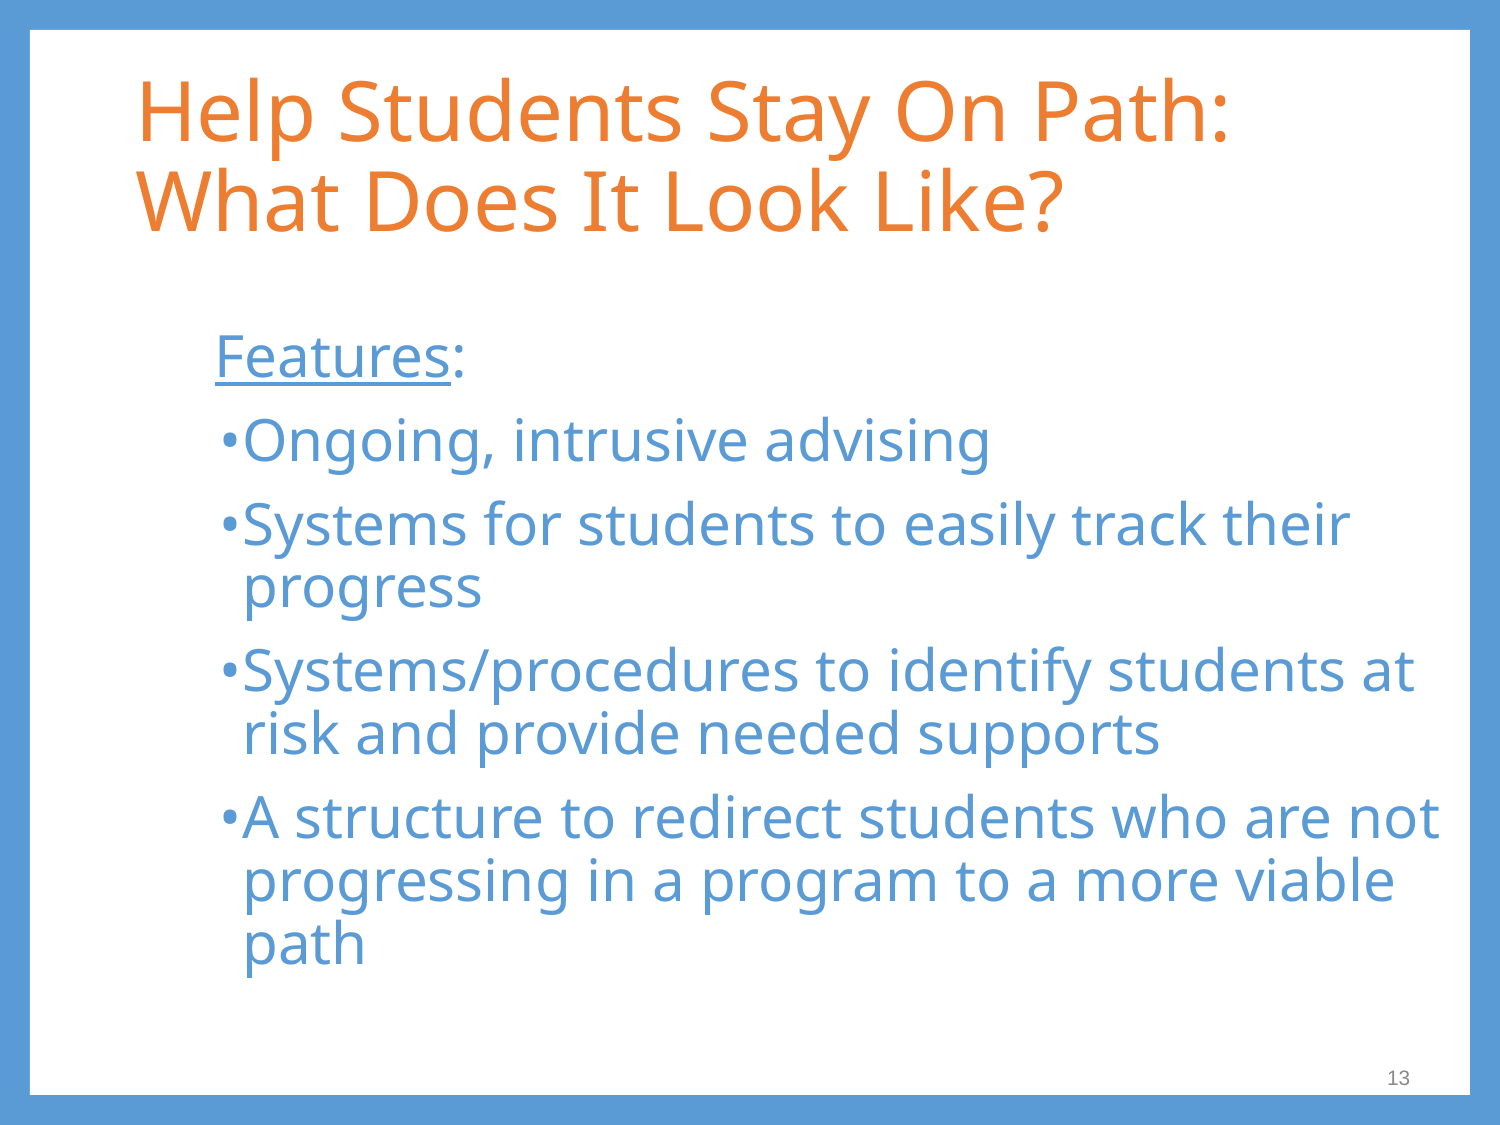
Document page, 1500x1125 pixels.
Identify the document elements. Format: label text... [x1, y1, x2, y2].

slide_number 13 [1312, 1046, 1425, 1107]
list Features: Ongoing, intrusive advising Systems for students to easily track their progress Systems/procedures to identify students at risk and provide needed supports A structure to redirect students who are not progressing in a program to a more viable path [199, 319, 1459, 1078]
title Help Students Stay On Path: What Does It Look Like? [120, 47, 1380, 273]
